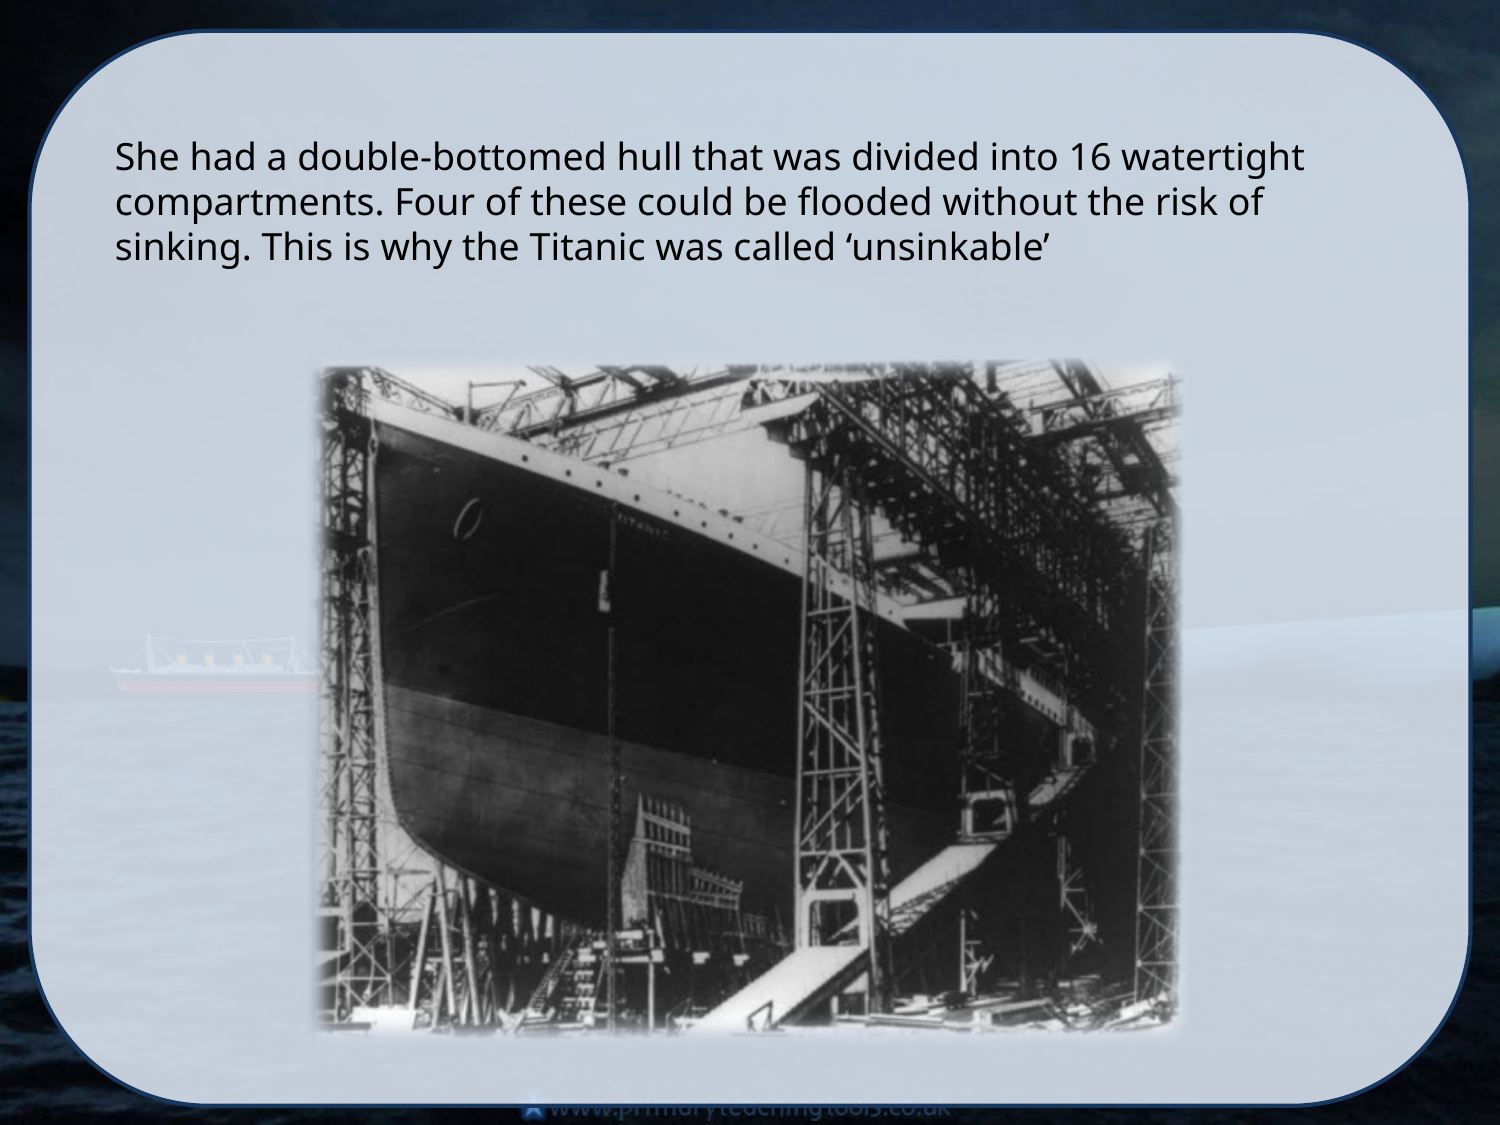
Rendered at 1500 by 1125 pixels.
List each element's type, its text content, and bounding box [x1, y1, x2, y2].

text_box She had a double-bottomed hull that was divided into 16 watertight compartments. Four of these could be flooded without the risk of sinking. This is why the Titanic was called ‘unsinkable’ [100, 125, 1400, 276]
picture [0, 0, 1500, 1125]
text_box [27, 28, 1473, 1108]
